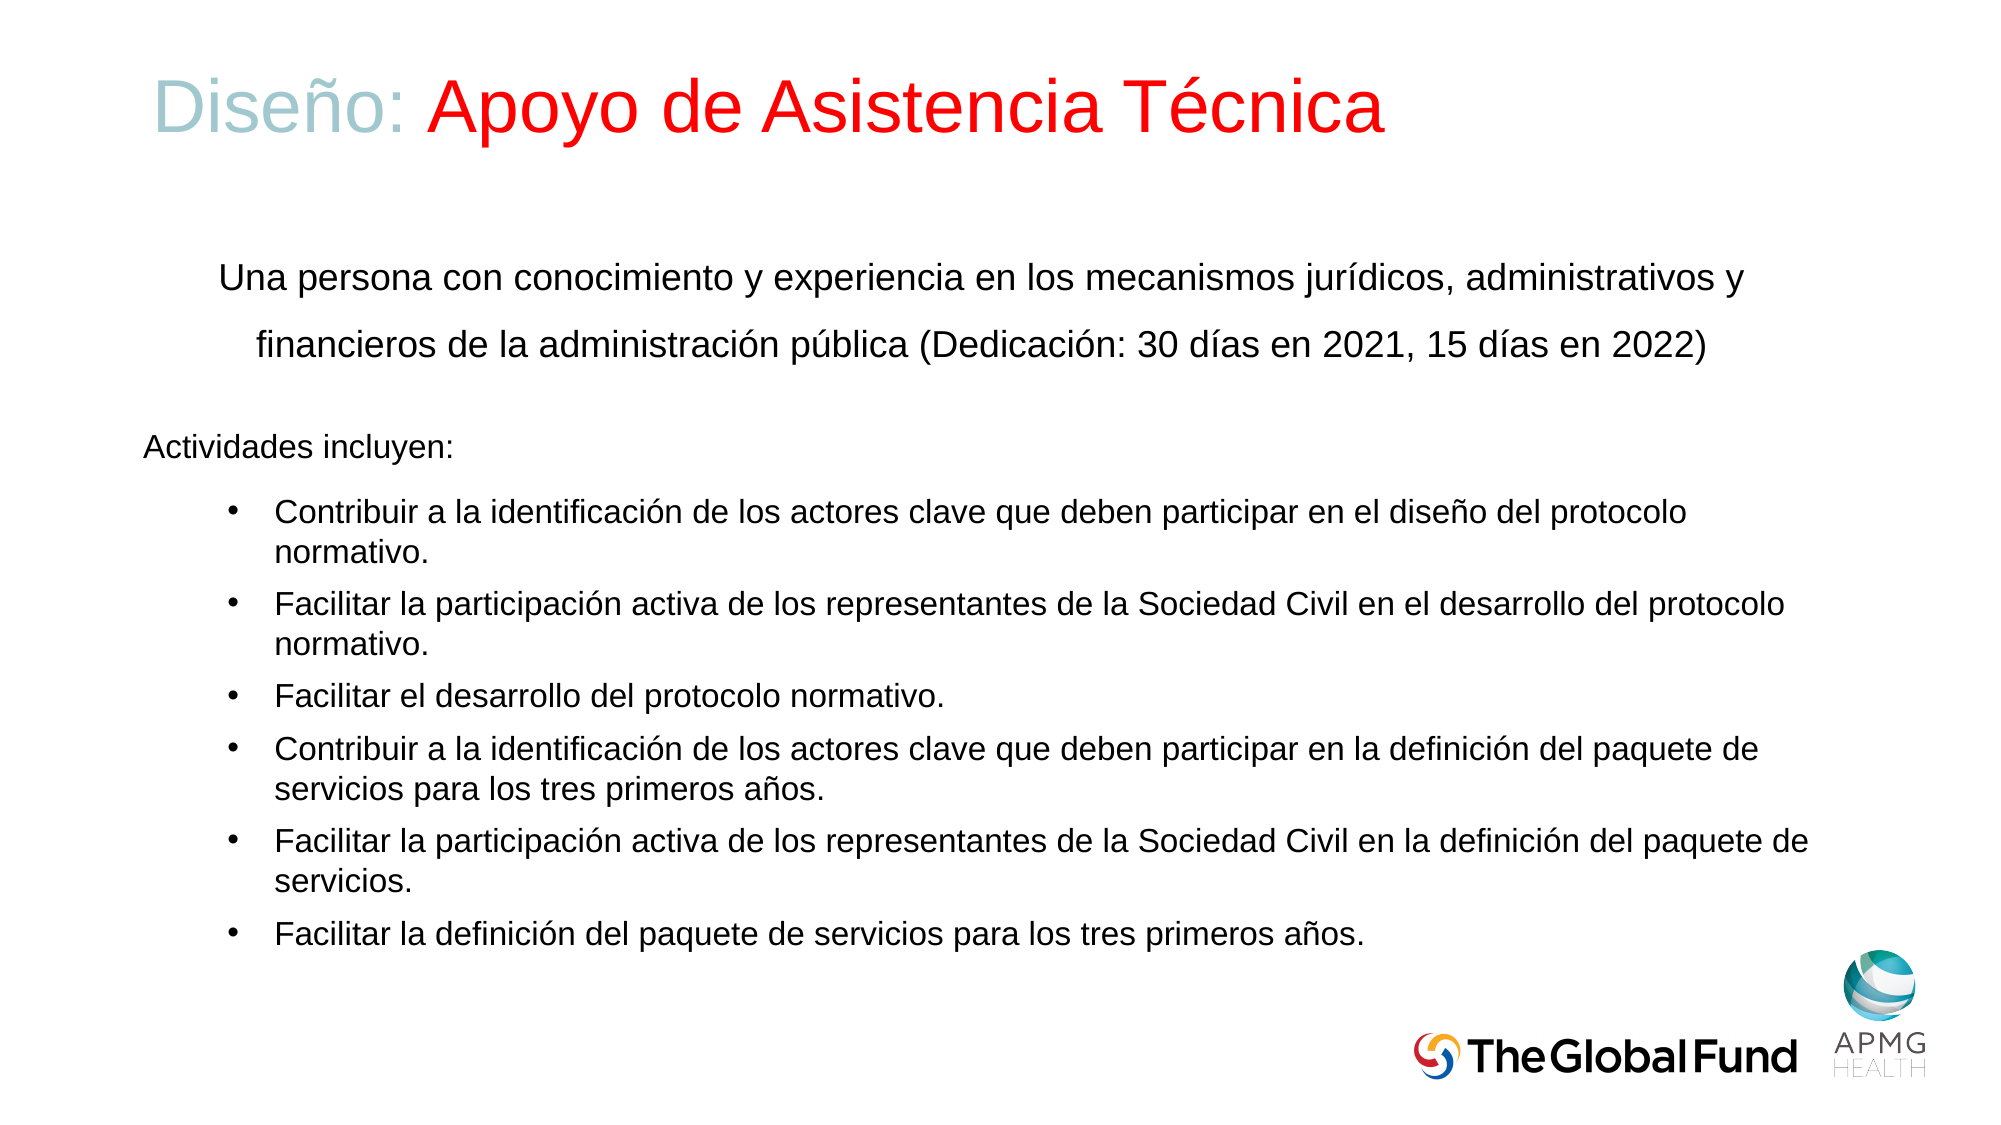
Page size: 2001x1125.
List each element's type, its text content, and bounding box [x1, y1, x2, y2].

title Diseño: Apoyo de Asistencia Técnica [137, 59, 1863, 278]
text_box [1411, 949, 1925, 1081]
text_box Una persona con conocimiento y experiencia en los mecanismos jurídicos, administrativos y financieros de la administración pública (Dedicación: 30 días en 2021, 15 días en 2022) Actividades incluyen: Contribuir a la identificación de los actores clave que deben participar en el diseño del protocolo normativo. Facilitar la participación activa de los representantes de la Sociedad Civil en el desarrollo del protocolo normativo. Facilitar el desarrollo del protocolo normativo. Contribuir a la identificación de los actores clave que deben participar en la definición del paquete de servicios para los tres primeros años. Facilitar la participación activa de los representantes de la Sociedad Civil en la definición del paquete de servicios. Facilitar la definición del paquete de servicios para los tres primeros años. [109, 222, 1835, 1007]
